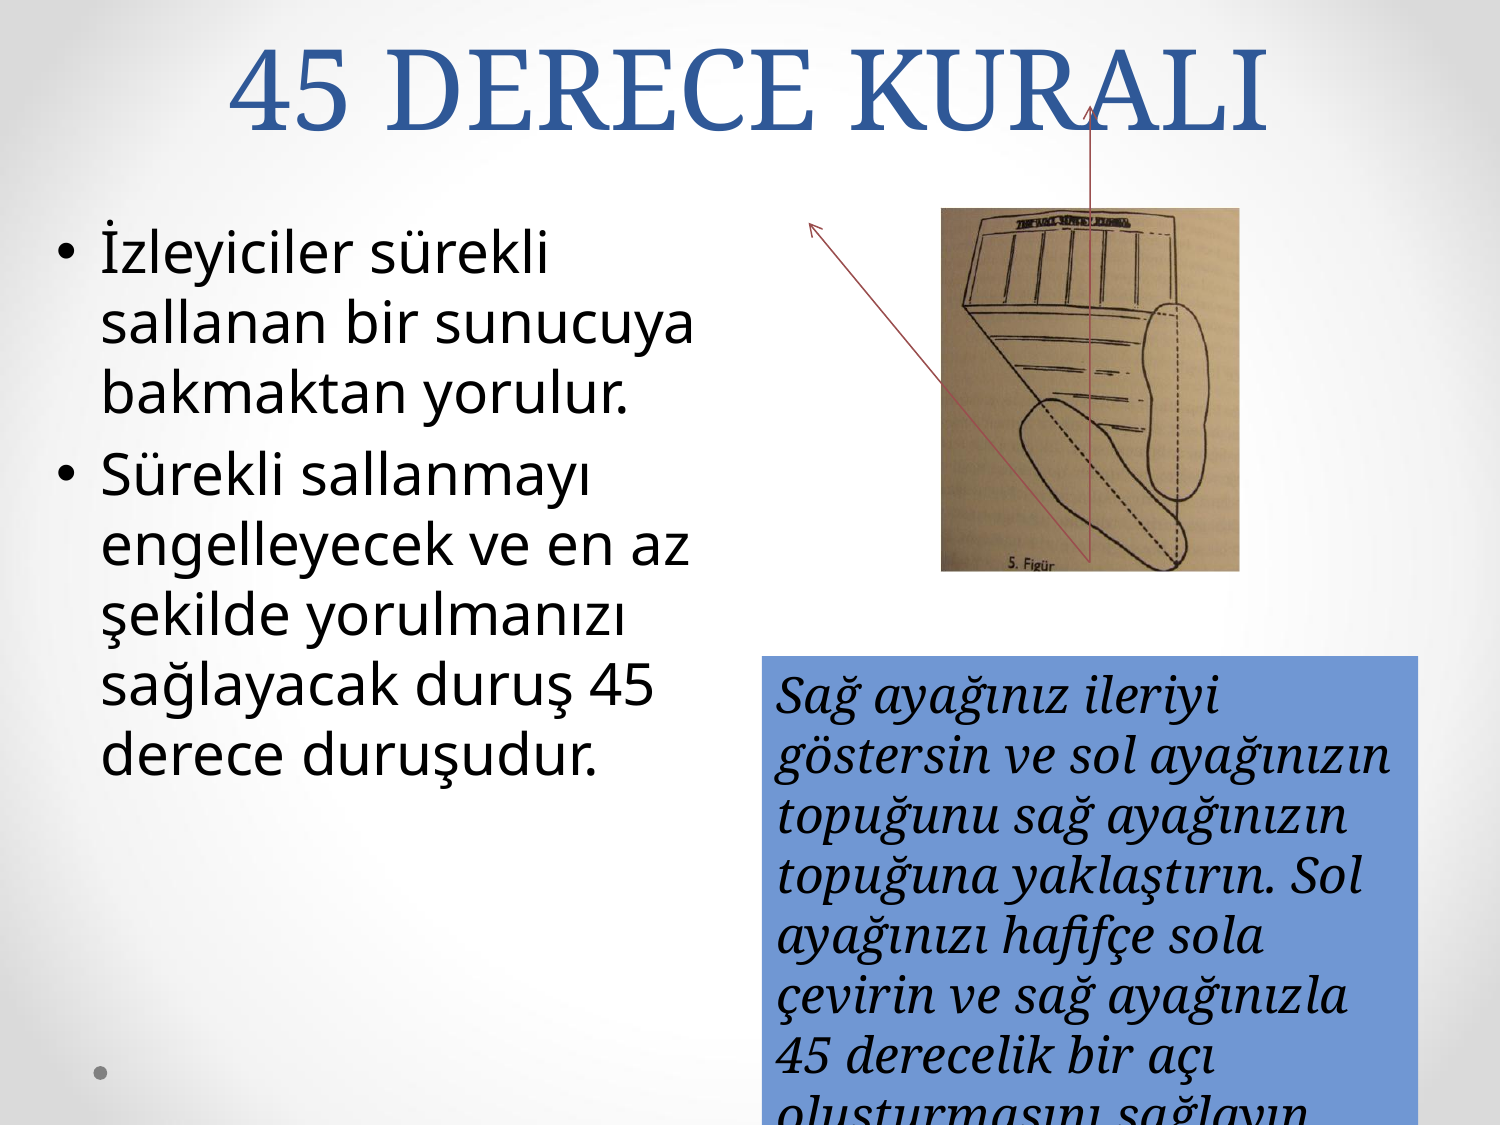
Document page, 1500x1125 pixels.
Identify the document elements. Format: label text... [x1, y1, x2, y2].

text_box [778, 251, 1120, 534]
picture [0, 0, 1500, 1125]
list İzleyiciler sürekli sallanan bir sunucuya bakmaktan yorulur. Sürekli sallanmayı engelleyecek ve en az şekilde yorulmanızı sağlayacak duruş 45 derece duruşudur. [41, 208, 715, 1106]
text_box Sağ ayağınız ileriyi göstersin ve sol ayağınızın topuğunu sağ ayağınızın topuğuna yaklaştırın. Sol ayağınızı hafifçe sola çevirin ve sağ ayağınızla 45 derecelik bir açı oluşturmasını sağlayın [761, 656, 1419, 1125]
title 45 DERECE KURALI [75, 0, 1425, 161]
